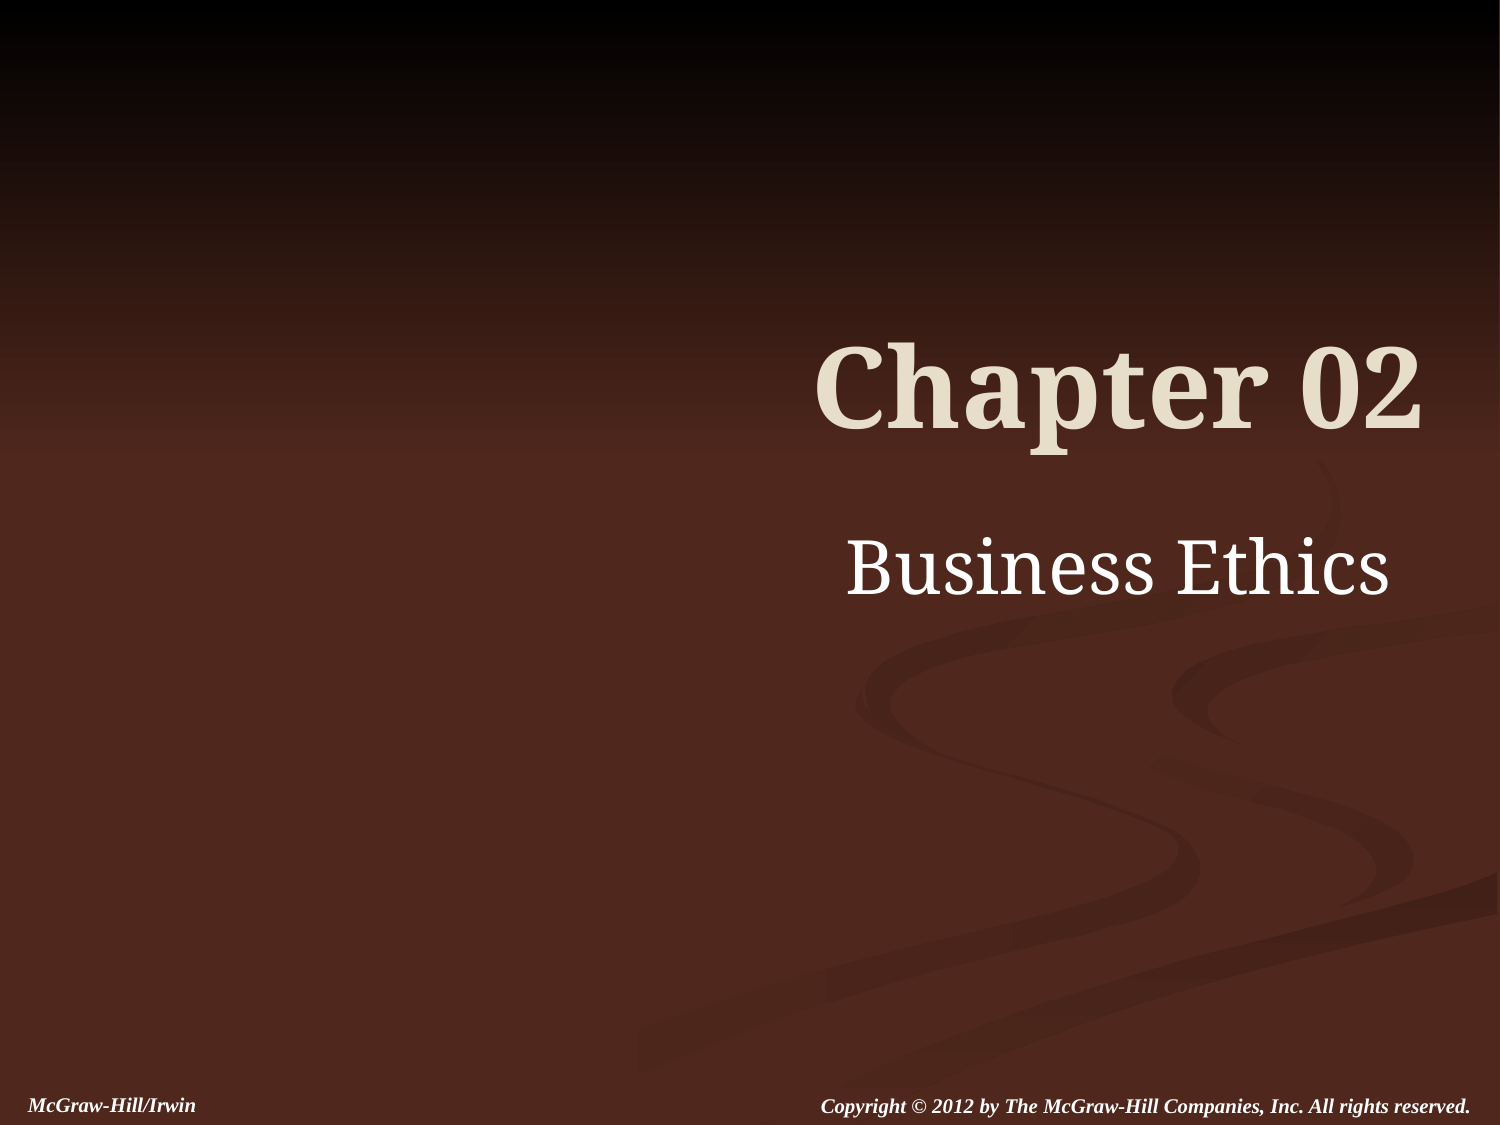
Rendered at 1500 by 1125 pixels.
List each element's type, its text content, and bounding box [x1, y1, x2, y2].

text_box McGraw-Hill/Irwin [12, 1083, 212, 1124]
title Chapter 02 [737, 262, 1500, 504]
text_box Copyright © 2012 by The McGraw-Hill Companies, Inc. All rights reserved. [805, 1084, 1487, 1125]
subtitle Business Ethics [737, 512, 1500, 925]
